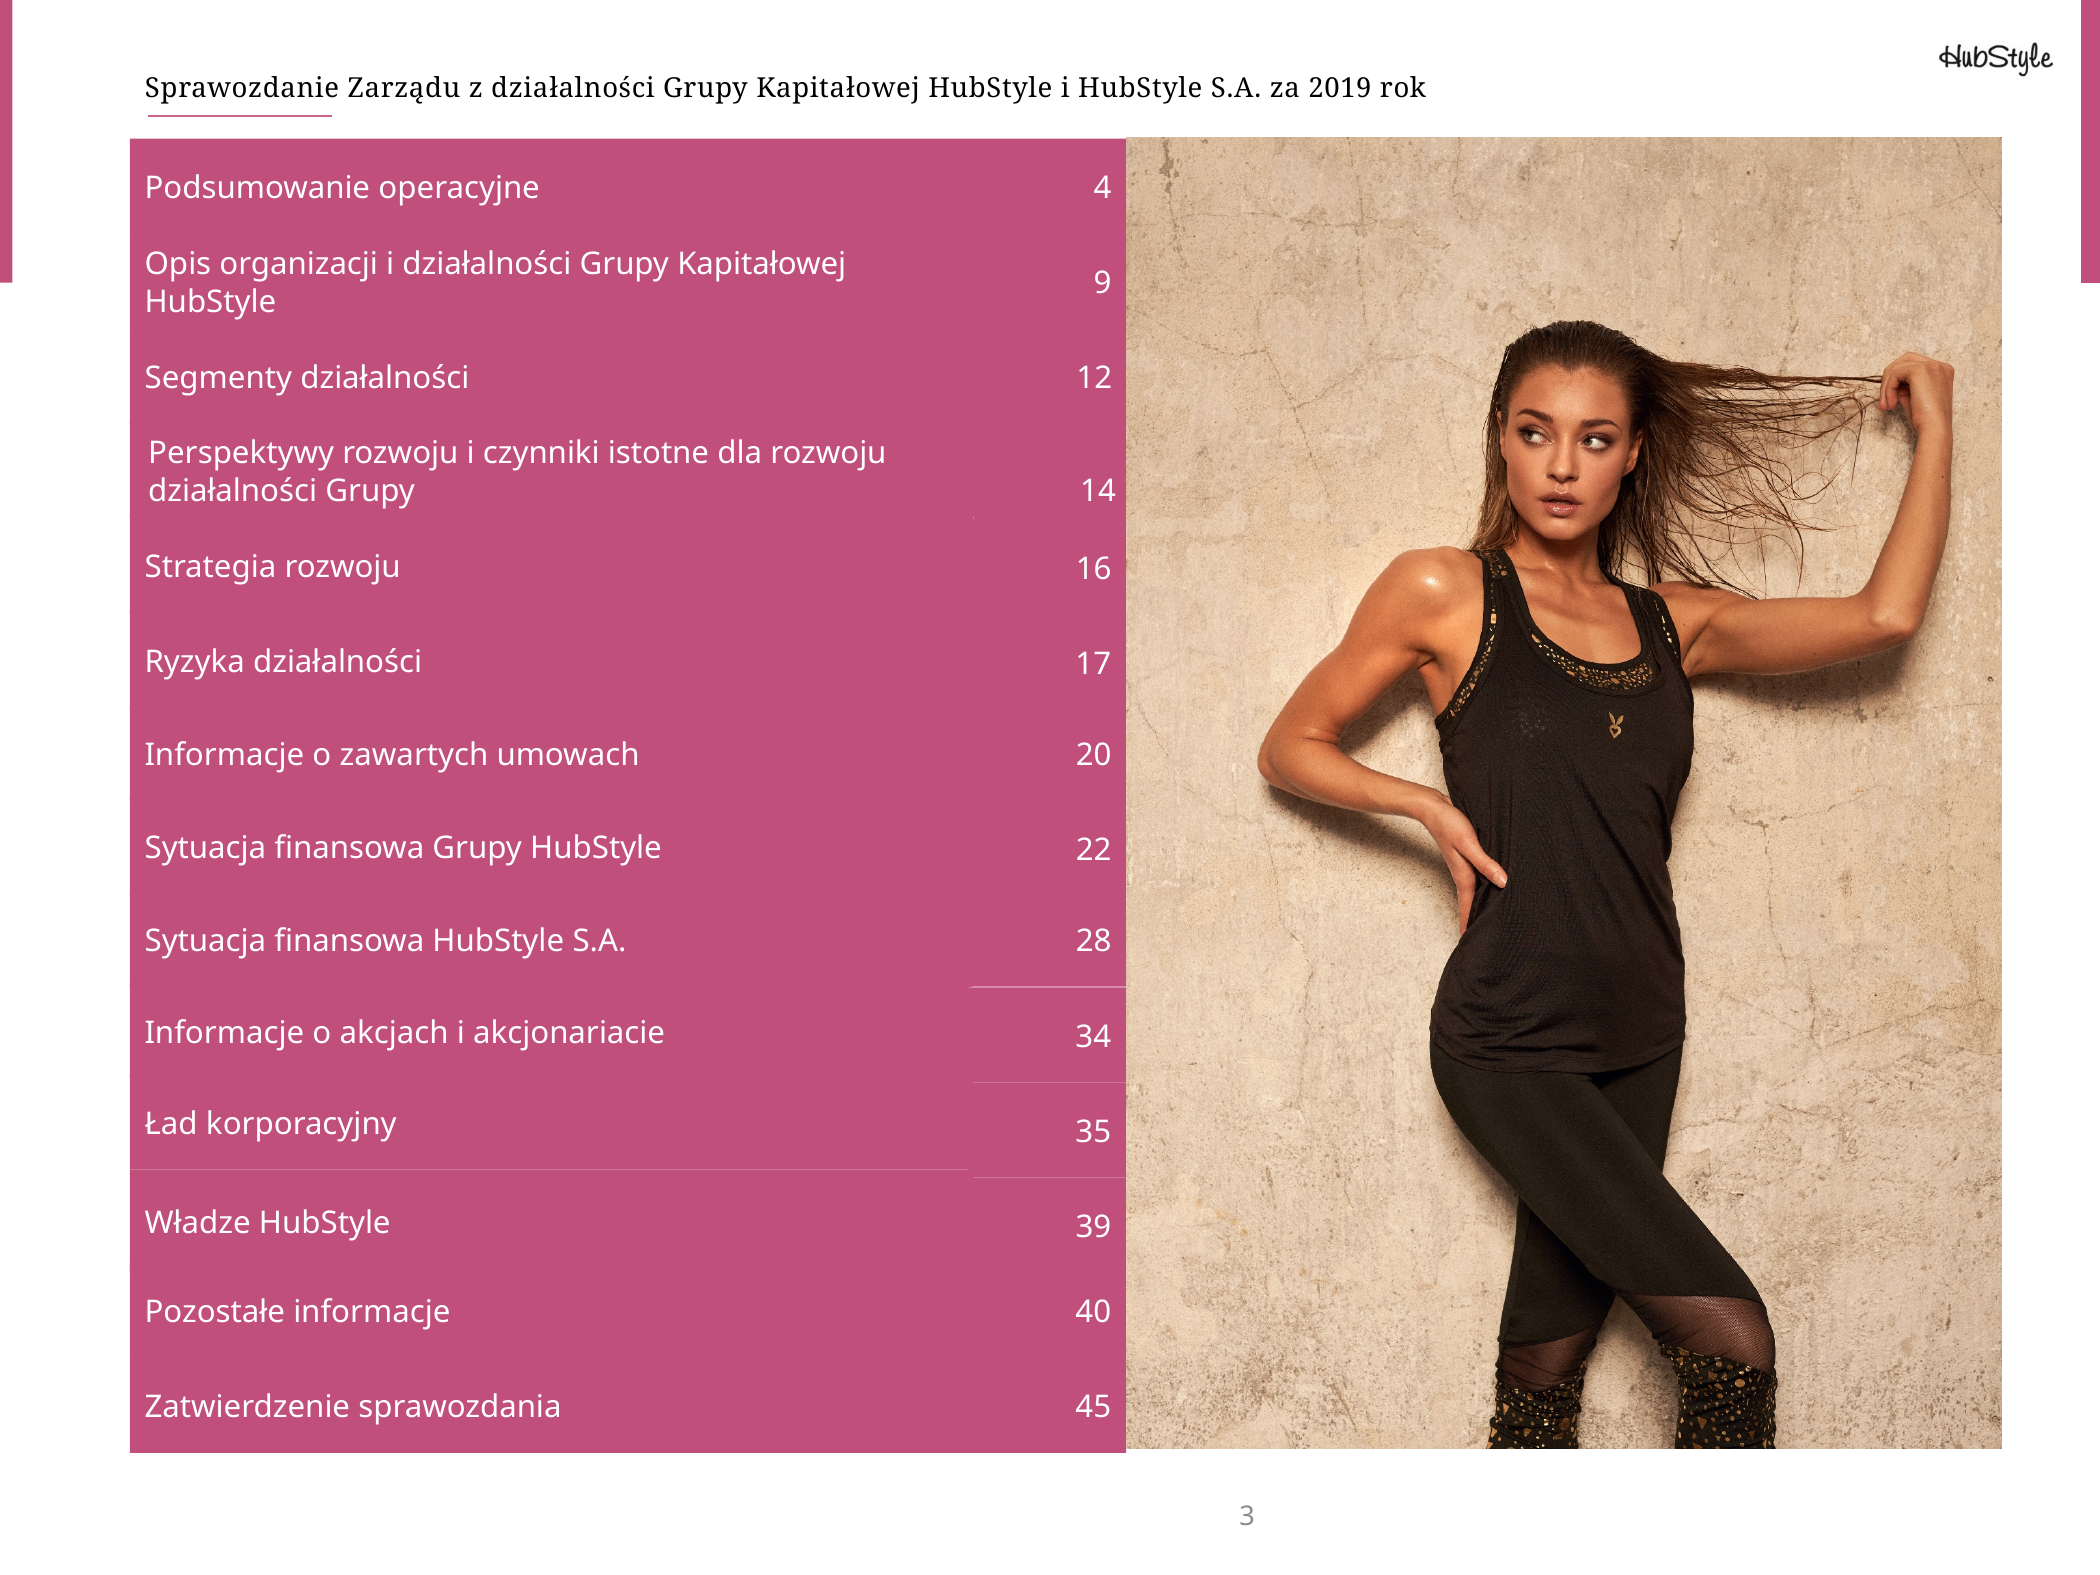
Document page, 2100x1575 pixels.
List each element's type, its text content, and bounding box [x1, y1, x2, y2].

picture [1126, 137, 2002, 1450]
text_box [129, 138, 1131, 1453]
title Sprawozdanie Zarządu z działalności Grupy Kapitałowej HubStyle i HubStyle S.A. za 2019 rok [129, 62, 1447, 114]
slide_number 3 [442, 1475, 1270, 1559]
picture [1936, 34, 2055, 82]
